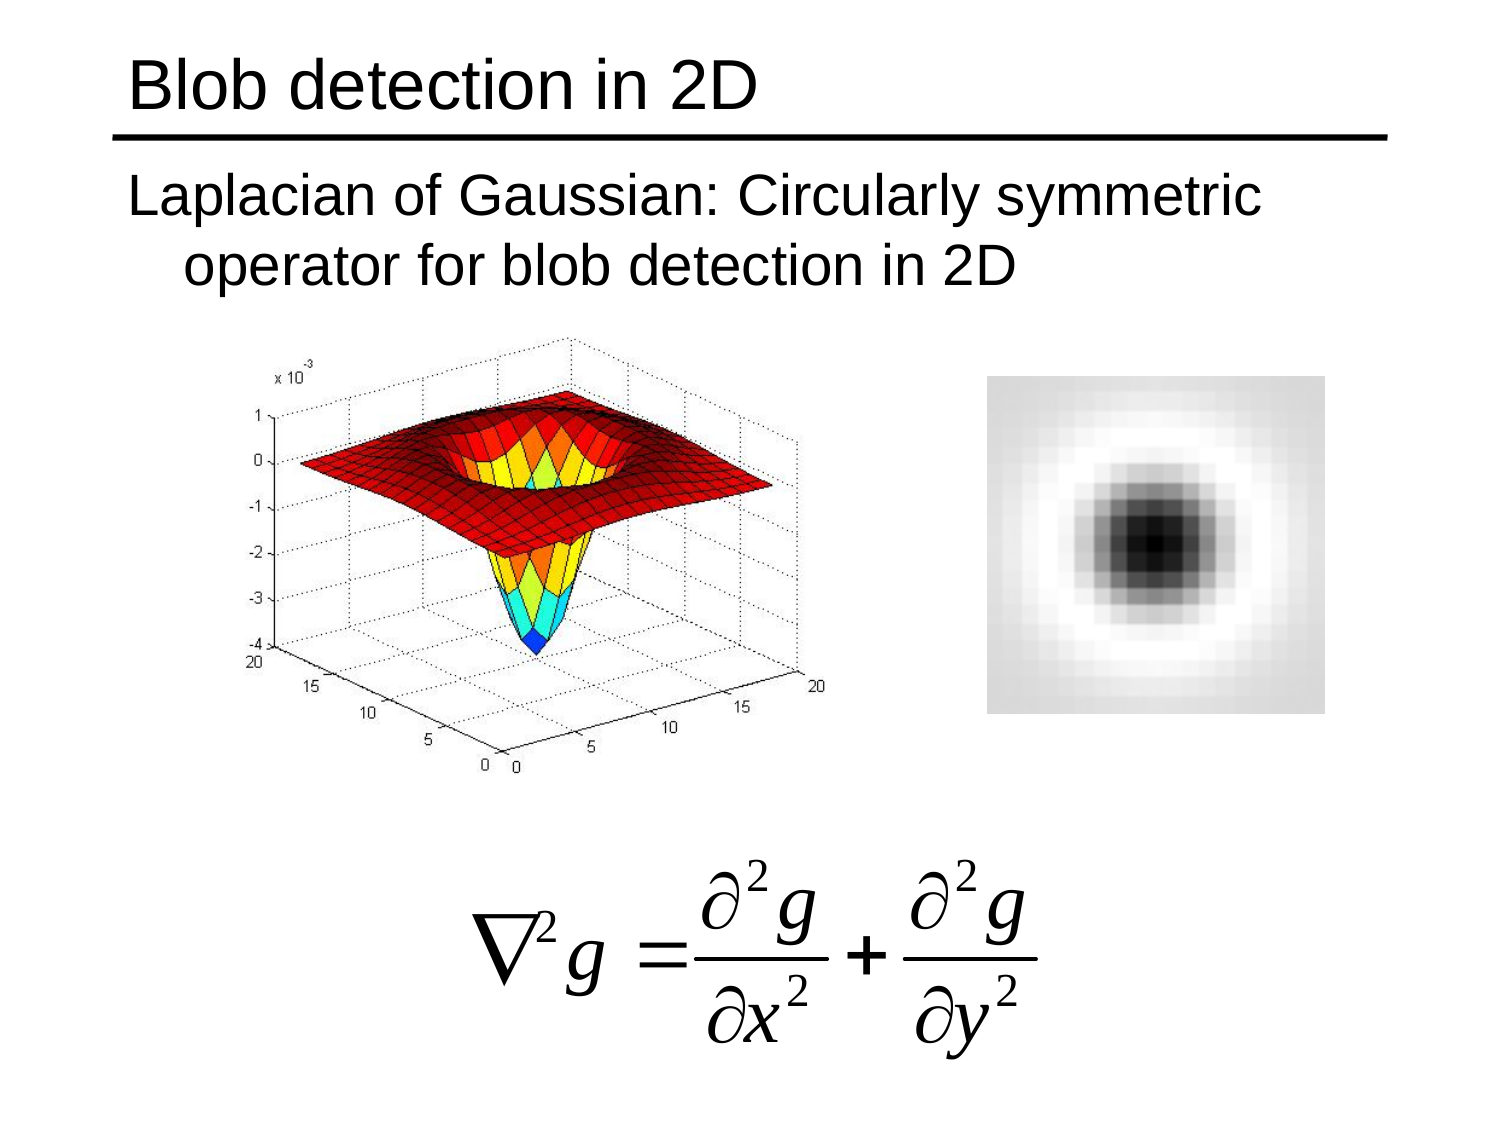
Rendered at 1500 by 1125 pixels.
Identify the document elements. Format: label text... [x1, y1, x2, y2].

title Blob detection in 2D [112, 12, 1388, 149]
picture [187, 299, 863, 807]
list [462, 837, 1051, 1074]
list Laplacian of Gaussian: Circularly symmetric operator for blob detection in 2D [112, 149, 1388, 1013]
picture [987, 376, 1326, 715]
